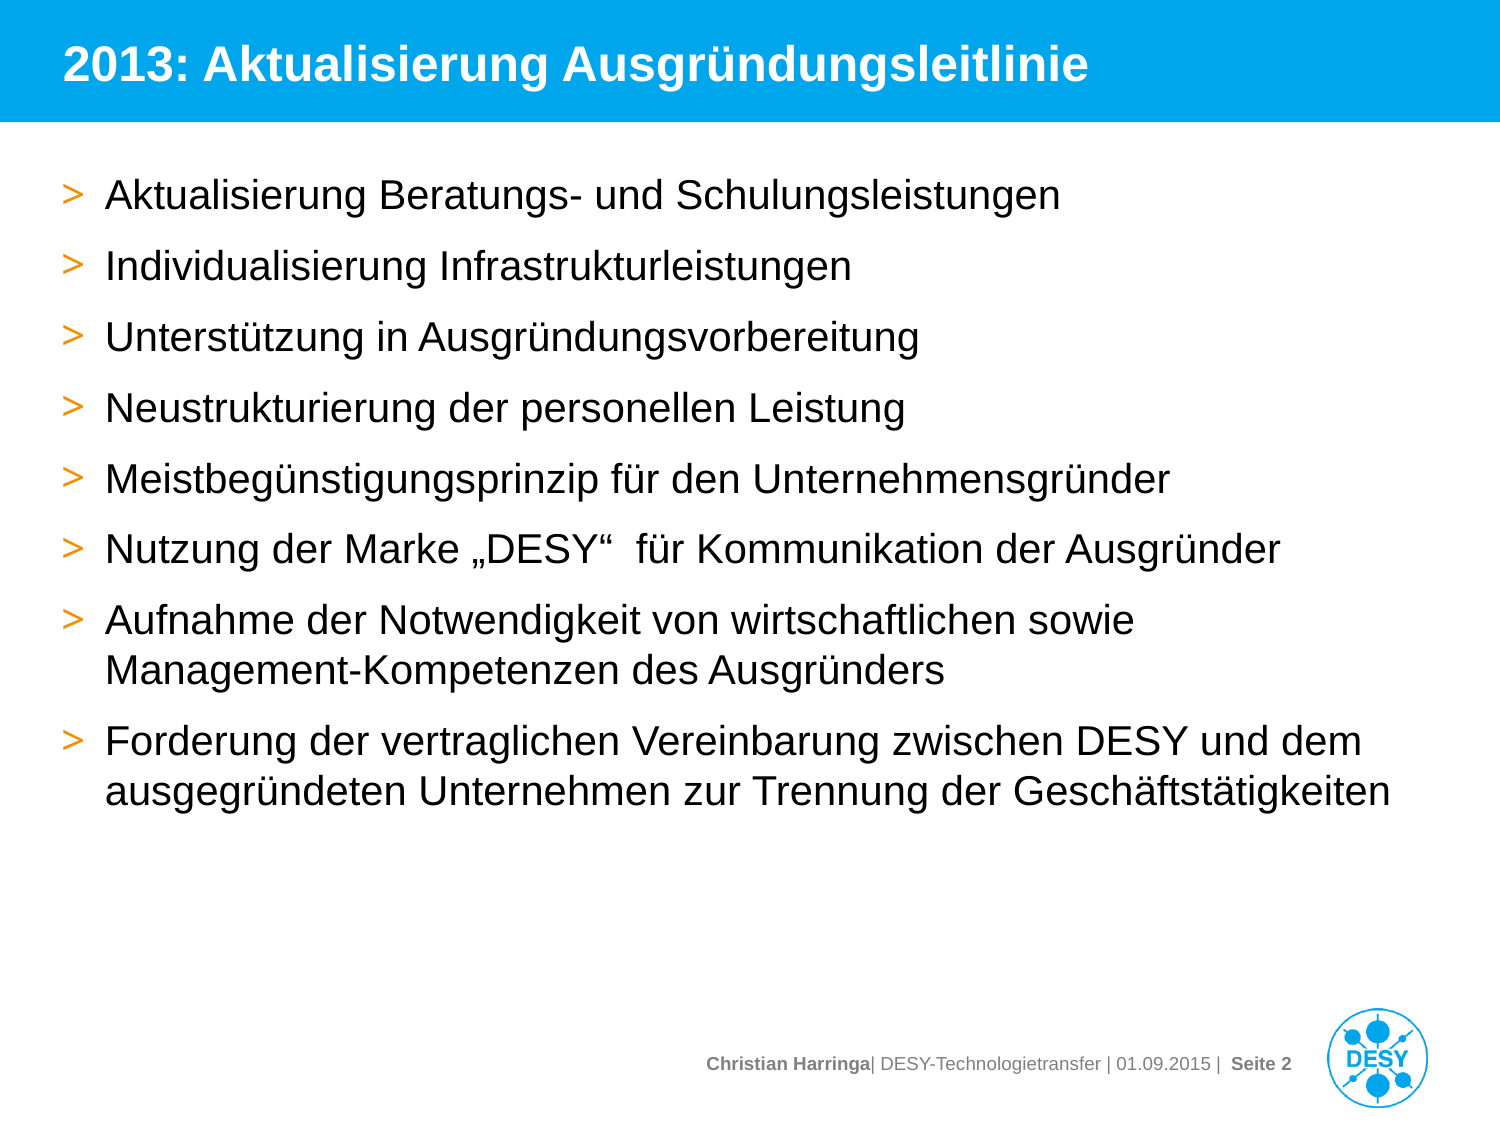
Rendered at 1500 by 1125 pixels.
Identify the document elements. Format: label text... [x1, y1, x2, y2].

picture [1327, 1012, 1355, 1049]
list Aktualisierung Beratungs- und Schulungsleistungen Individualisierung Infrastrukturleistungen Unterstützung in Ausgründungsvorbereitung Neustrukturierung der personellen Leistung Meistbegünstigungsprinzip für den Unternehmensgründer Nutzung der Marke „DESY“ für Kommunikation der Ausgründer Aufnahme der Notwendigkeit von wirtschaftlichen sowie Management-Kompetenzen des Ausgründers Forderung der vertraglichen Vereinbarung zwischen DESY und dem ausgegründeten Unternehmen zur Trennung der Geschäftstätigkeiten [46, 160, 1447, 1012]
title 2013: Aktualisierung Ausgründungsleitlinie [47, 16, 1446, 107]
picture [1400, 1012, 1428, 1046]
picture [1327, 1068, 1365, 1108]
picture [1391, 1071, 1428, 1108]
picture [1330, 1012, 1426, 1106]
